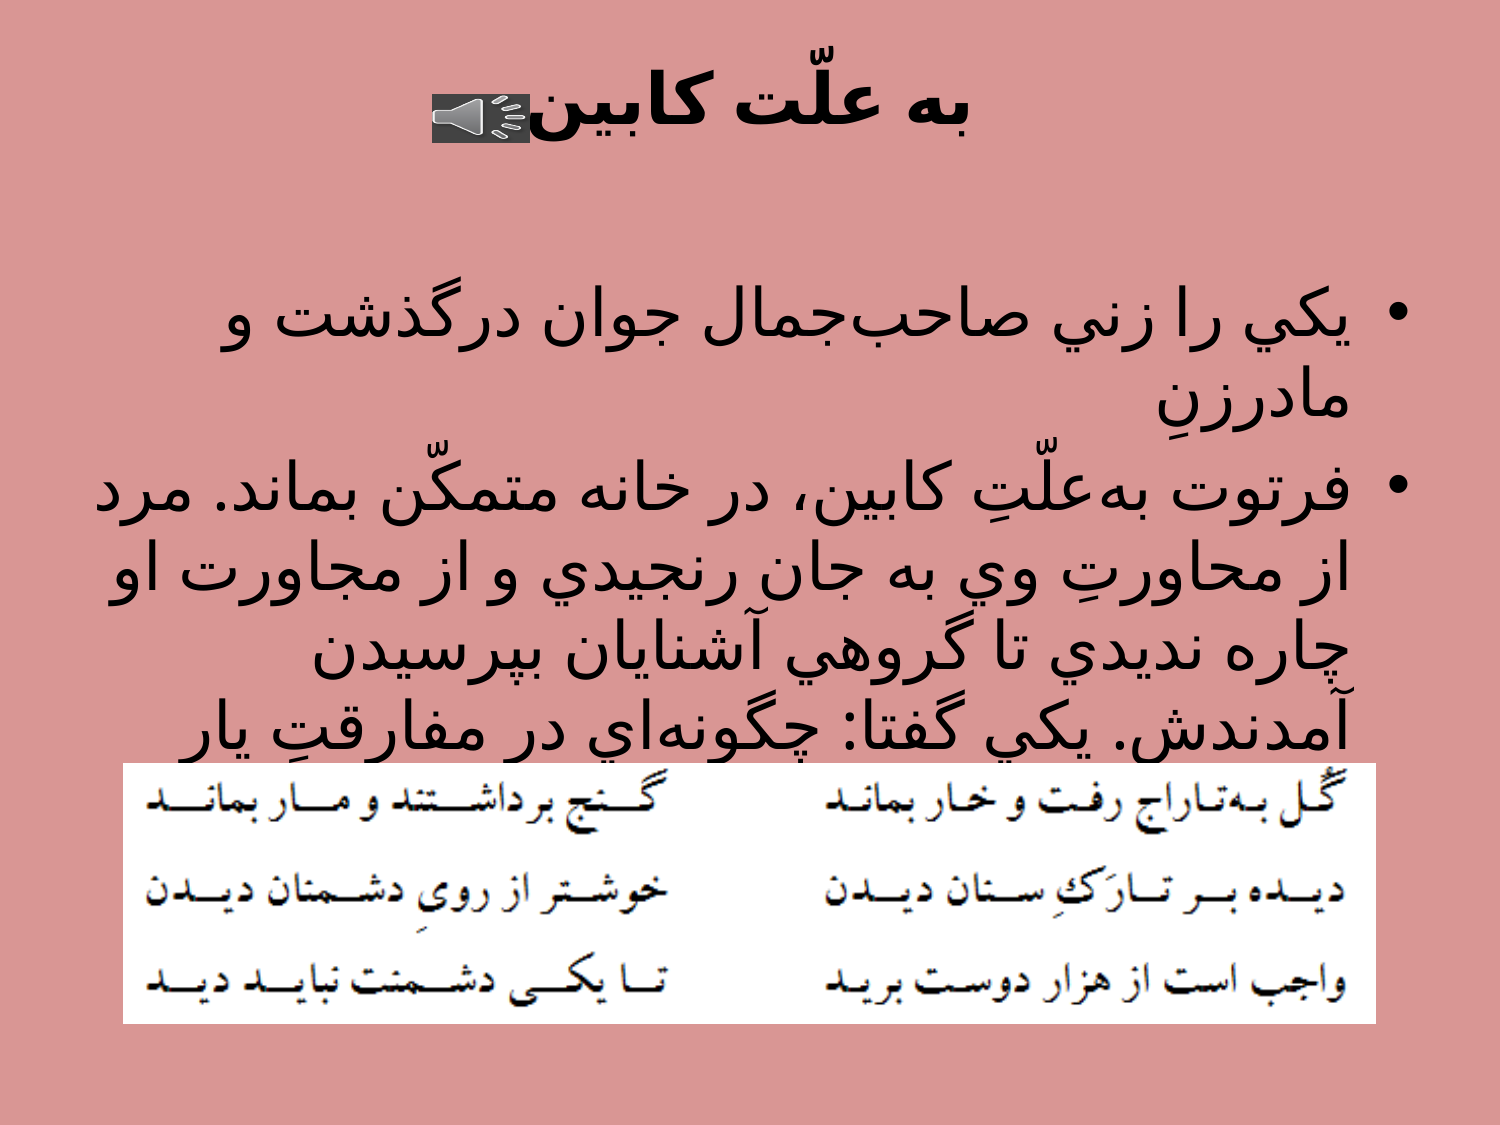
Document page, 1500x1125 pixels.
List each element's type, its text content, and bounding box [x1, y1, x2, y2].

picture [123, 762, 1377, 1024]
list يکي را زني صاحب‌جمال جوان درگذشت و مادرزنِ فرتوت به‌علّتِ کابين، در خانه متمکّن بماند. مرد از محاورتِ وي به‌ جان رنجيدي و از مجاورت او چاره نديدي تا گروهي آشنايان بپرسيدن آمدندش. يکي گفتا: چگونه‌اي در مفارقتِ يارِ عزيز؟ گفت: ناديدنِ زن بر من چنان دشوار نمي‌نمايد که ديدنِ مادرزن. [75, 262, 1425, 1005]
picture [431, 93, 532, 144]
title به علّت كابين [75, 45, 1425, 233]
